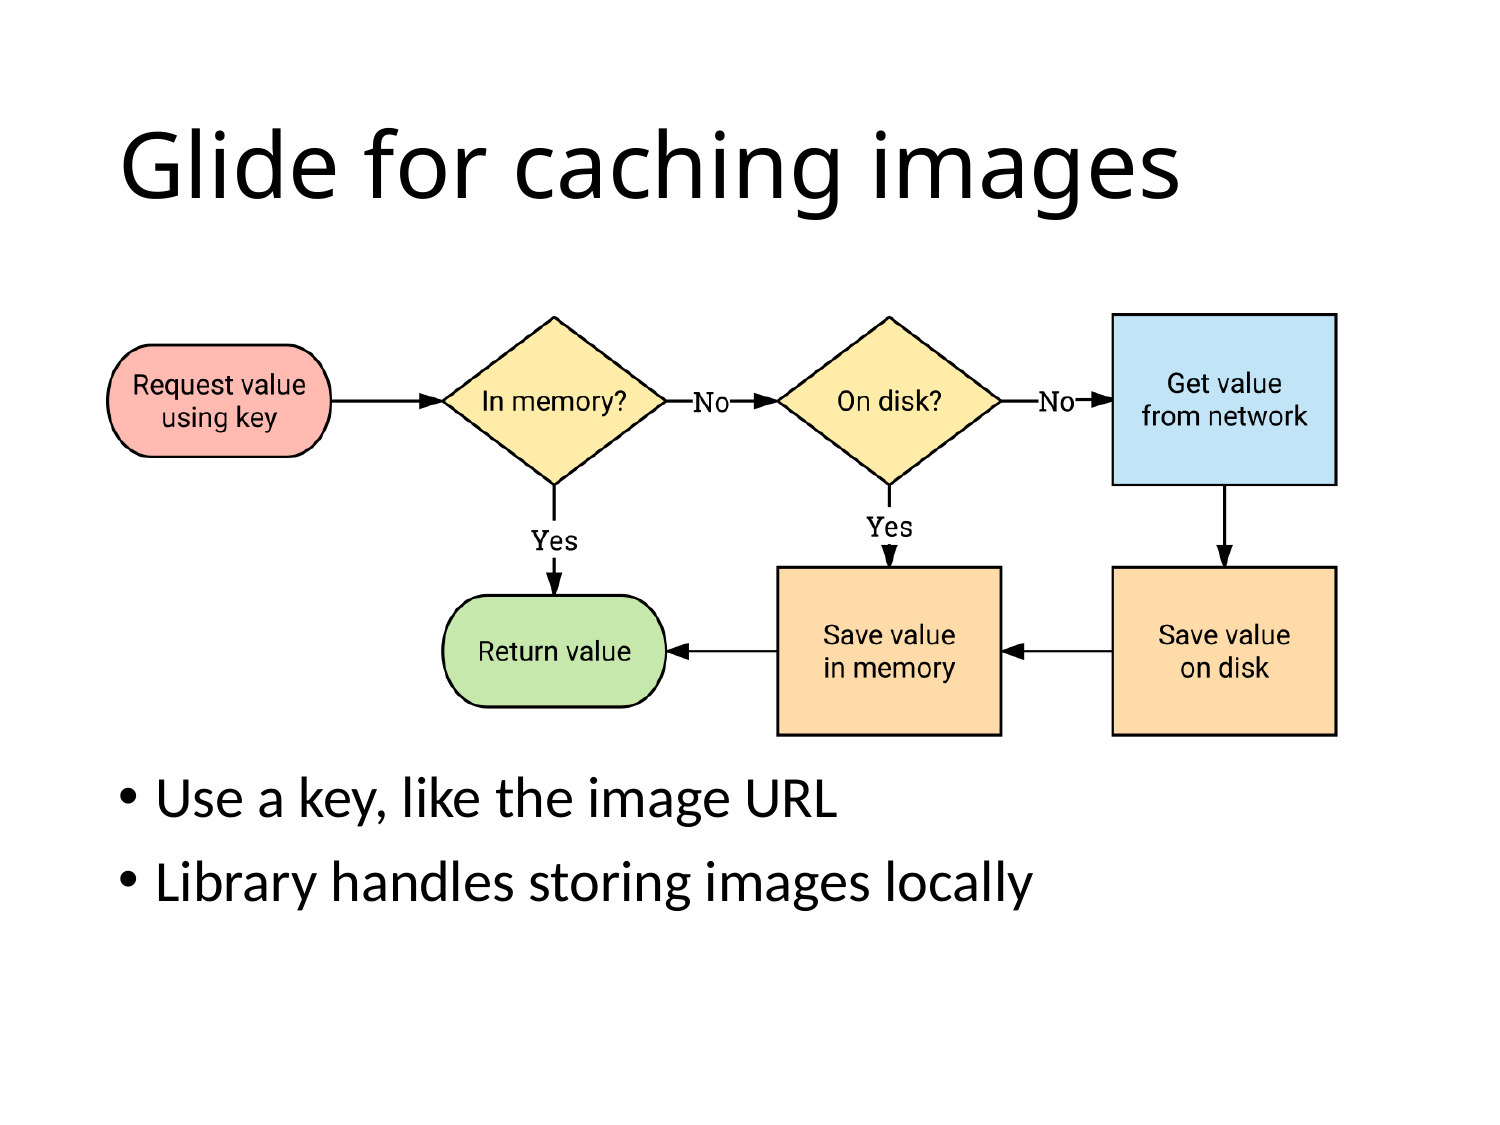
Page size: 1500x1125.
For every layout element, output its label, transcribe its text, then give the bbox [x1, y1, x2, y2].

picture [94, 299, 1351, 749]
title Glide for caching images [103, 59, 1397, 278]
list Use a key, like the image URL Library handles storing images locally [103, 759, 1397, 1014]
